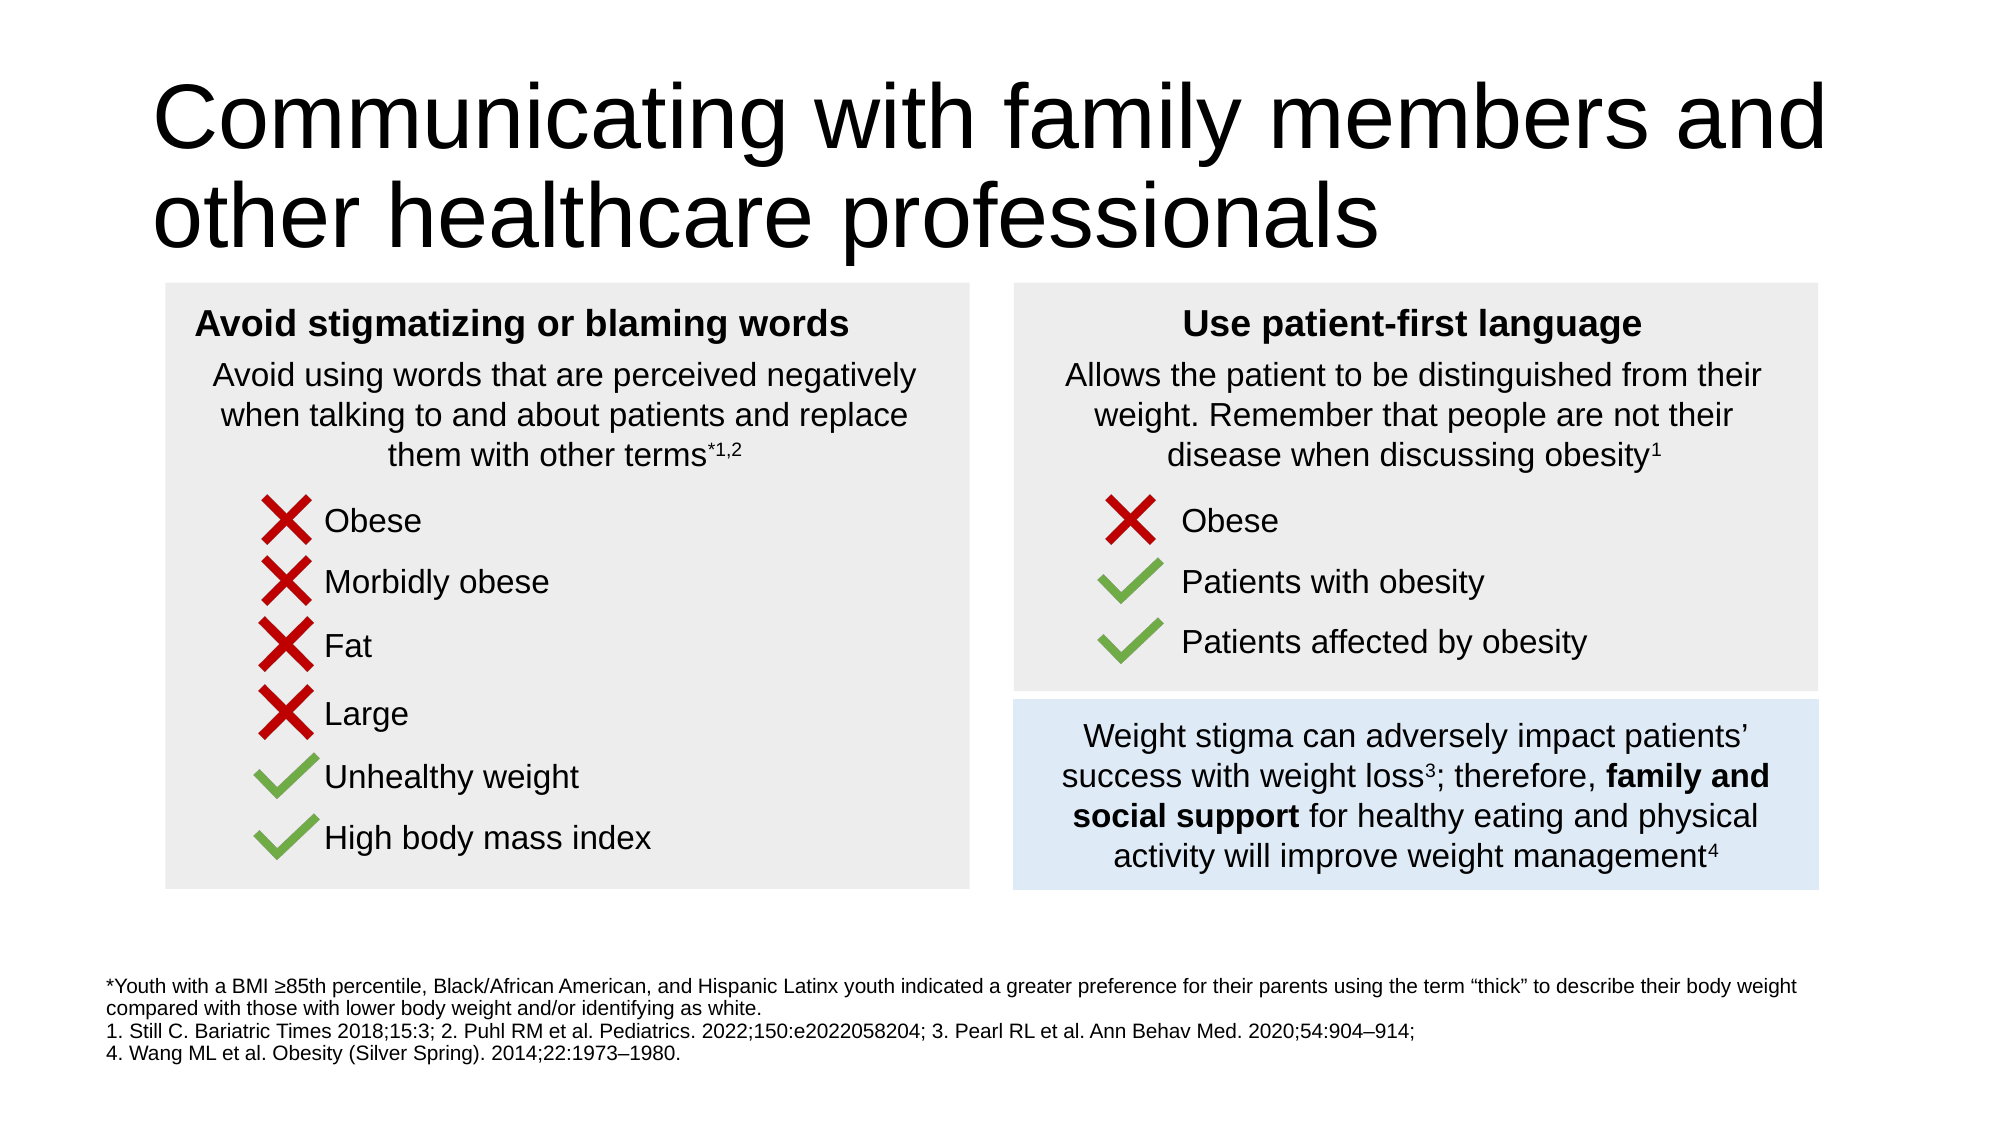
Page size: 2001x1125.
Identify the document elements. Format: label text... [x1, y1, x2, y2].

text_box Avoid using words that are perceived negatively when talking to and about patients and replace them with other terms*1,2 [165, 345, 965, 480]
text_box [1013, 282, 1819, 692]
text_box [164, 282, 971, 890]
text_box Allows the patient to be distinguished from their weight. Remember that people are not their disease when discussing obesity1 [1026, 345, 1803, 480]
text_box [1096, 606, 1703, 675]
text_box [1096, 546, 1580, 606]
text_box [252, 750, 723, 802]
list *Youth with a BMI ≥85th percentile, Black/African American, and Hispanic Latinx youth indicated a greater preference for their parents using the term “thick” to describe their body weight compared with those with lower body weight and/or identifying as white. 1. Still C. Bariatric Times 2018;15:3; 2. Puhl RM et al. Pediatrics. 2022;150:e2022058204; 3. Pearl RL et al. Ann Behav Med. 2020;54:904–914; 4. Wang ML et al. Obesity (Silver Spring). 2014;22:1973–1980. [106, 1018, 1863, 1066]
text_box Use patient-first language [1029, 291, 1806, 351]
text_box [252, 554, 723, 615]
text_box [248, 674, 723, 750]
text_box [1096, 485, 1580, 546]
text_box Weight stigma can adversely impact patients’ success with weight loss3; therefore, family and social support for healthy eating and physical activity will improve weight management4 [1013, 699, 1819, 890]
text_box Avoid stigmatizing or blaming words [179, 291, 956, 345]
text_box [252, 802, 723, 871]
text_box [248, 606, 723, 674]
title Communicating with family members and other healthcare professionals [137, 59, 1863, 278]
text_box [252, 485, 723, 554]
